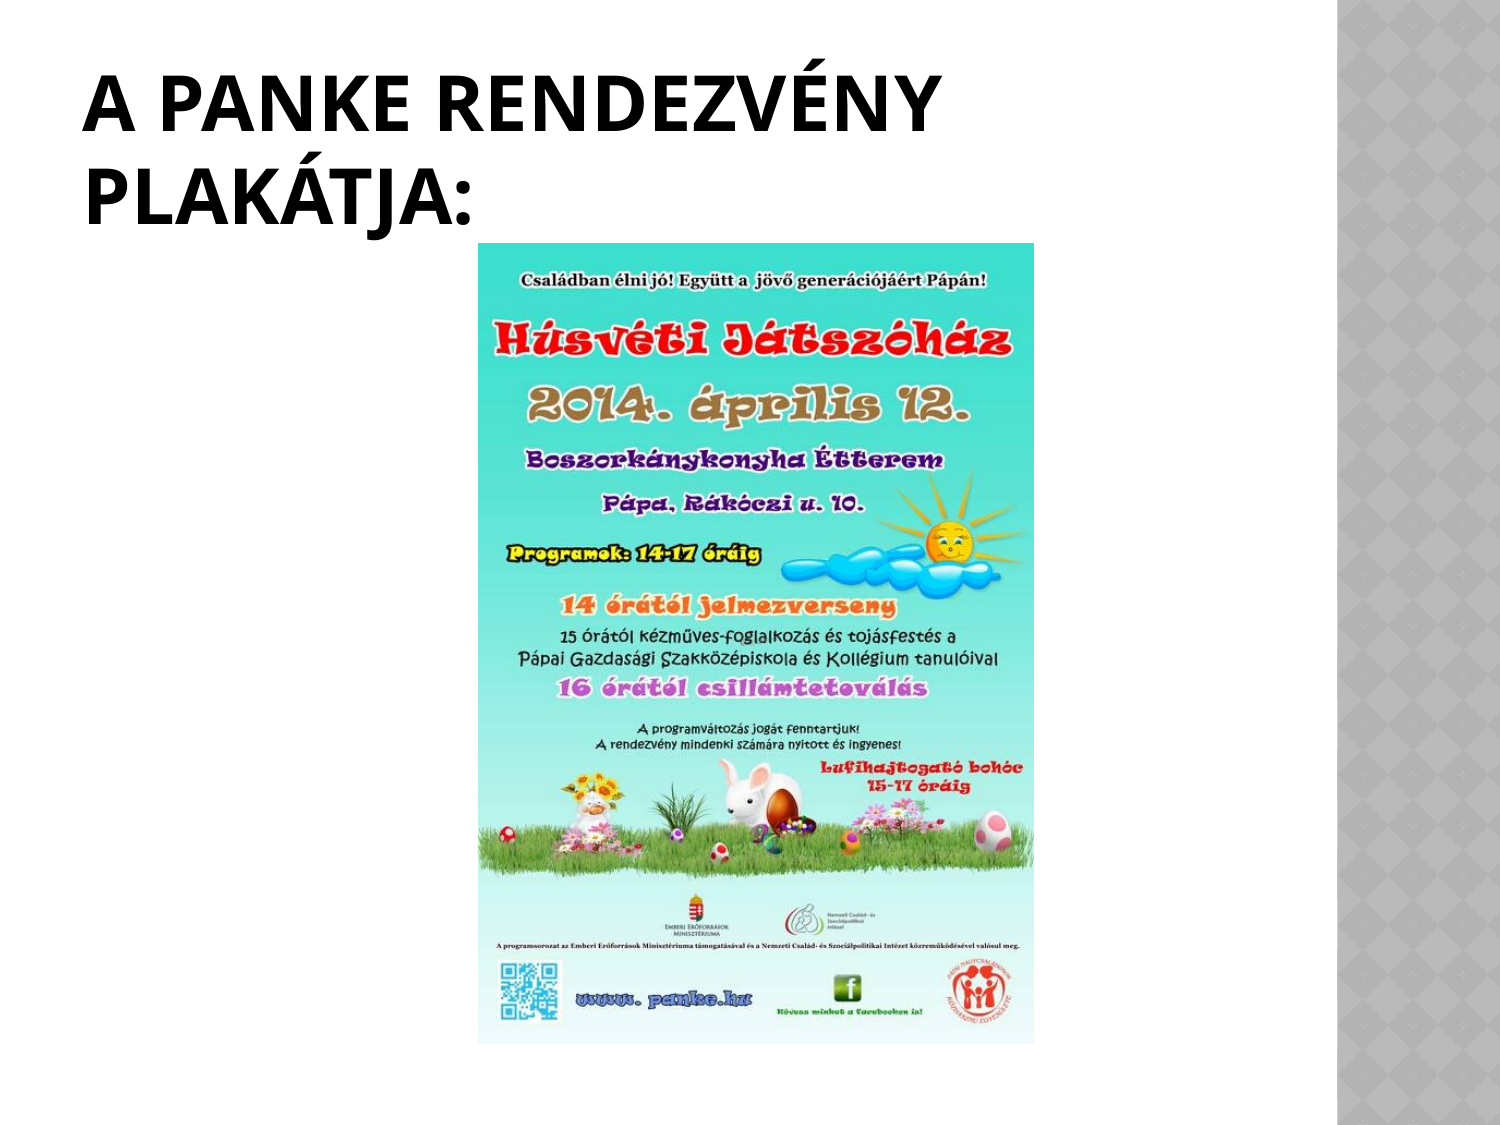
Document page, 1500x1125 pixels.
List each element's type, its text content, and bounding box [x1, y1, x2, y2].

picture [477, 243, 1034, 1045]
title A PANKE rendezvény plakátja: [75, 52, 1263, 240]
